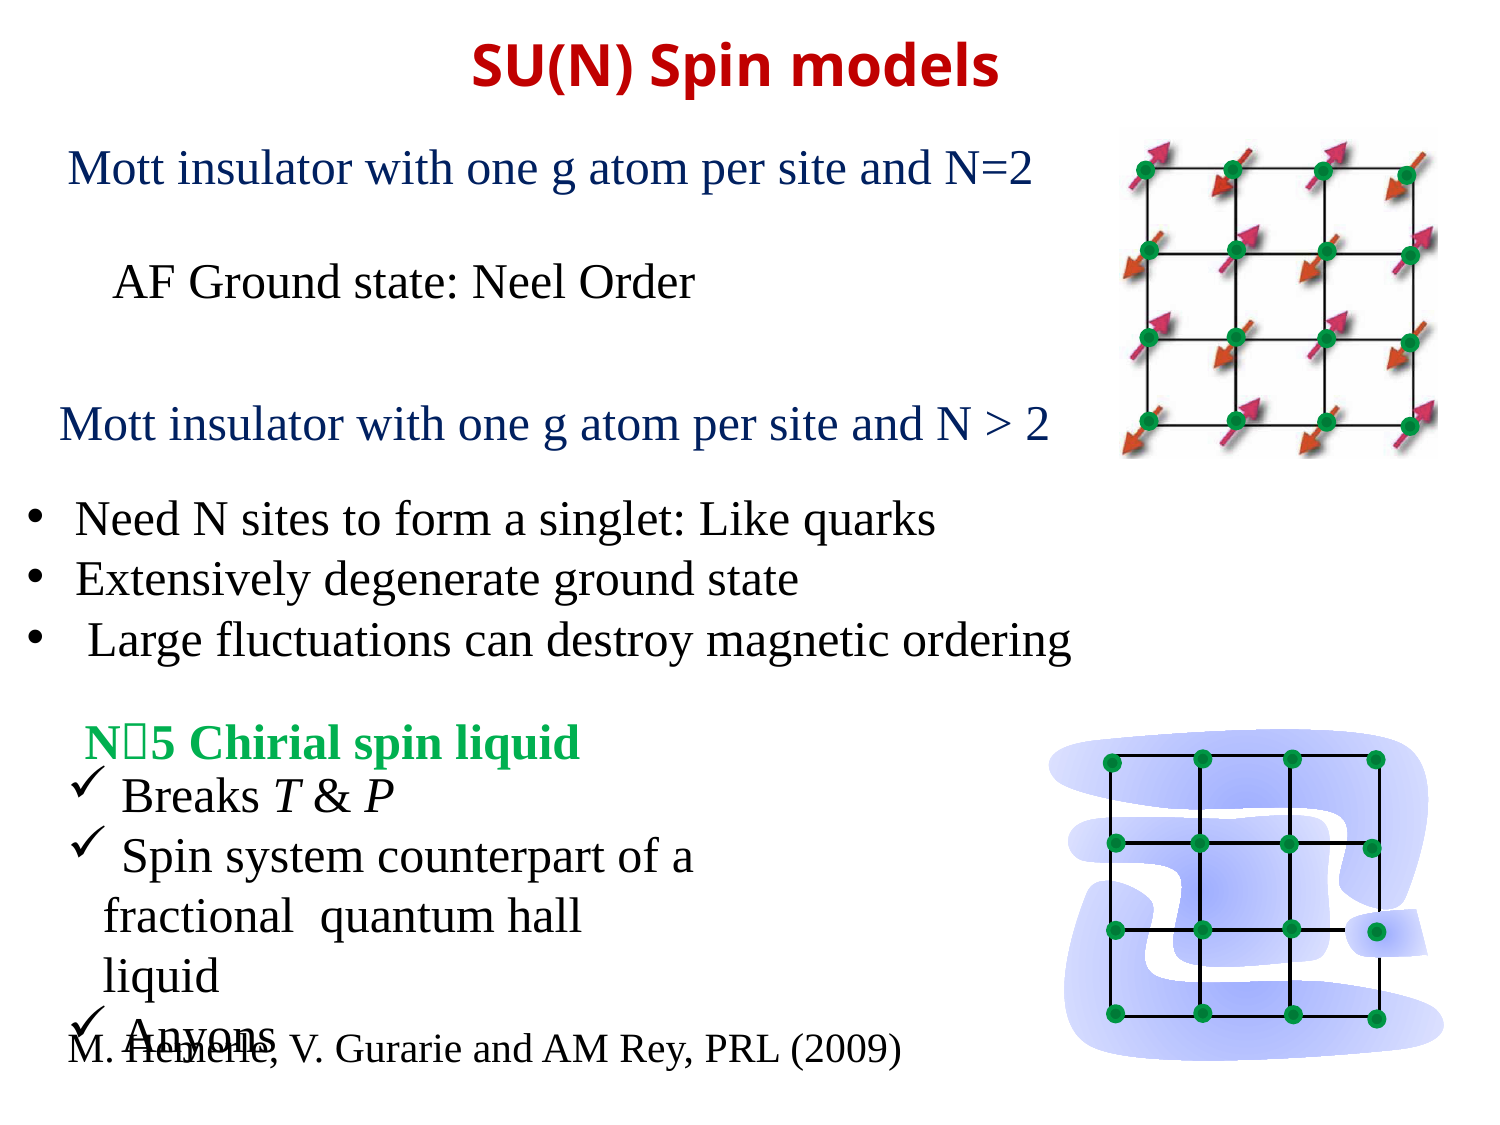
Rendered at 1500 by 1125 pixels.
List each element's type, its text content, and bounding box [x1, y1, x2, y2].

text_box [1119, 127, 1438, 460]
text_box Need N sites to form a singlet: Like quarks Extensively degenerate ground state [26, 485, 1086, 606]
text_box Mott insulator with one g atom per site and N > 2 [43, 383, 1114, 459]
text_box SU(N) Spin models [34, 20, 1438, 105]
text_box Large fluctuations can destroy magnetic ordering [26, 606, 1274, 667]
text_box M. Hemerle, V. Gurarie and AM Rey, PRL (2009) [52, 1013, 998, 1078]
text_box AF Ground state: Neel Order [97, 241, 867, 317]
text_box N5 Chirial spin liquid [69, 701, 654, 755]
text_box Mott insulator with one g atom per site and N=2 [52, 127, 1118, 203]
text_box Breaks T & P Spin system counterpart of a fractional quantum hall liquid Anyons [52, 755, 720, 1013]
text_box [1039, 717, 1454, 1073]
